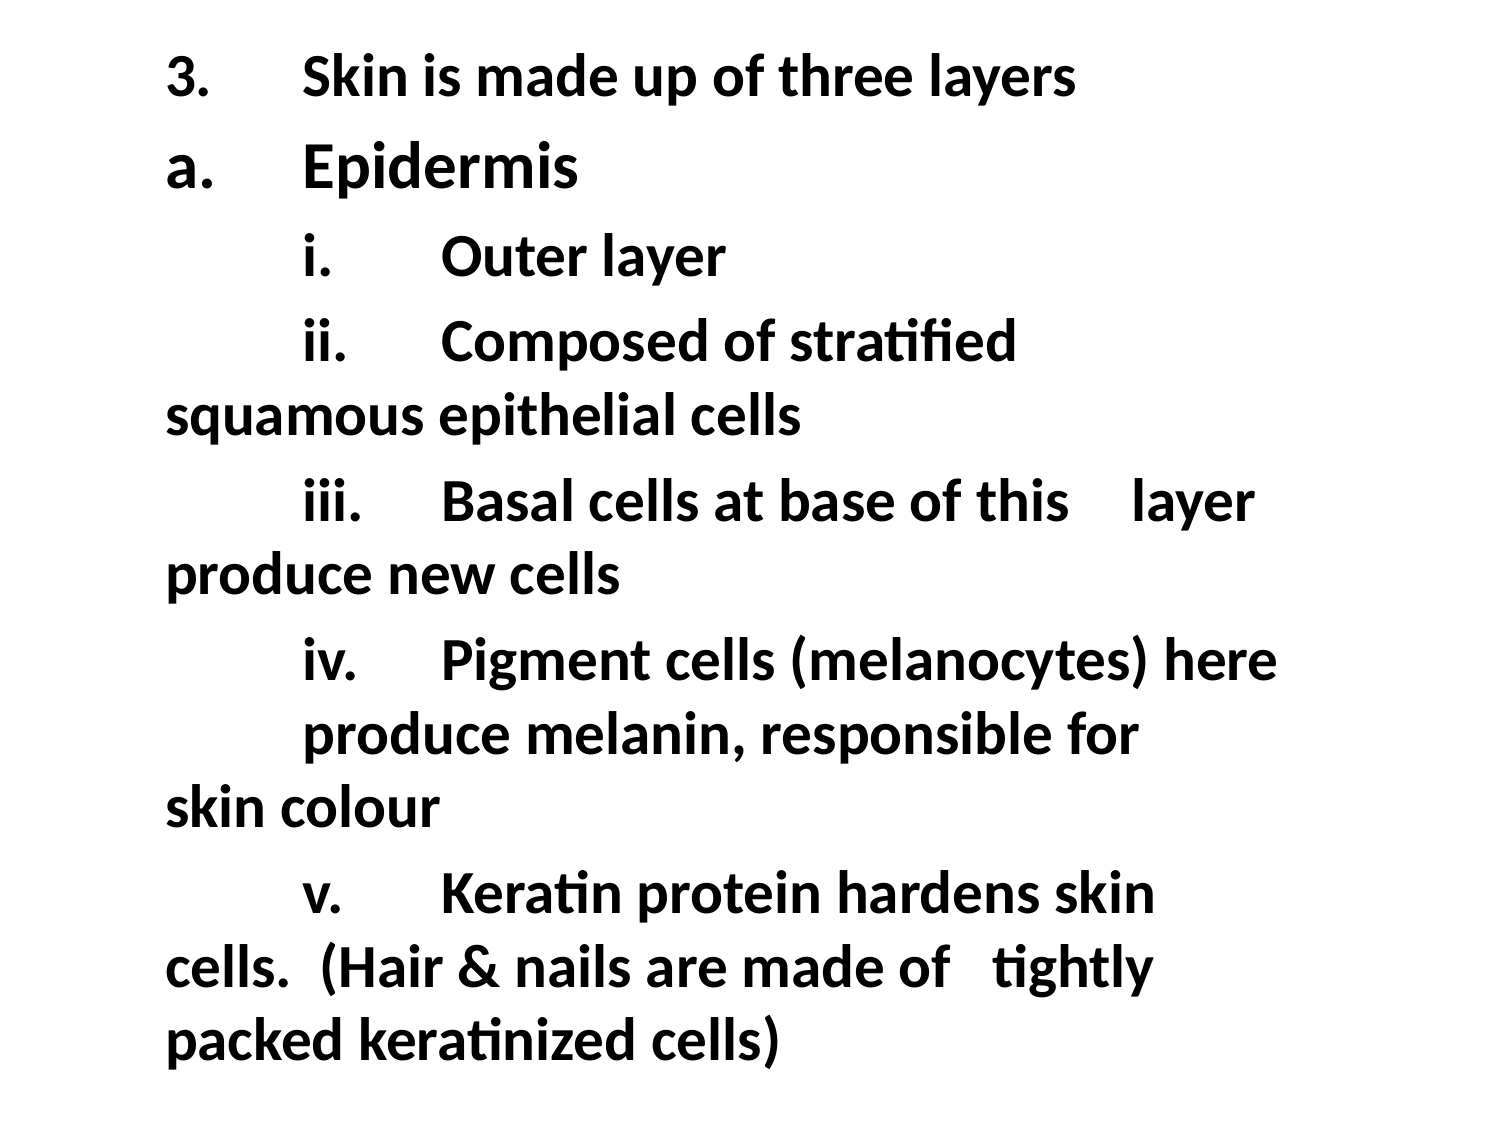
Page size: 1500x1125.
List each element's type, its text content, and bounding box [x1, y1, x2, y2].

list 3. Skin is made up of three layers a. Epidermis i. Outer layer ii. Composed of stratified squamous epithelial cells iii. Basal cells at base of this layer produce new cells iv. Pigment cells (melanocytes) here produce melanin, responsible for skin colour v. Keratin protein hardens skin cells. (Hair & nails are made of tightly packed keratinized cells) [150, 27, 1350, 1086]
